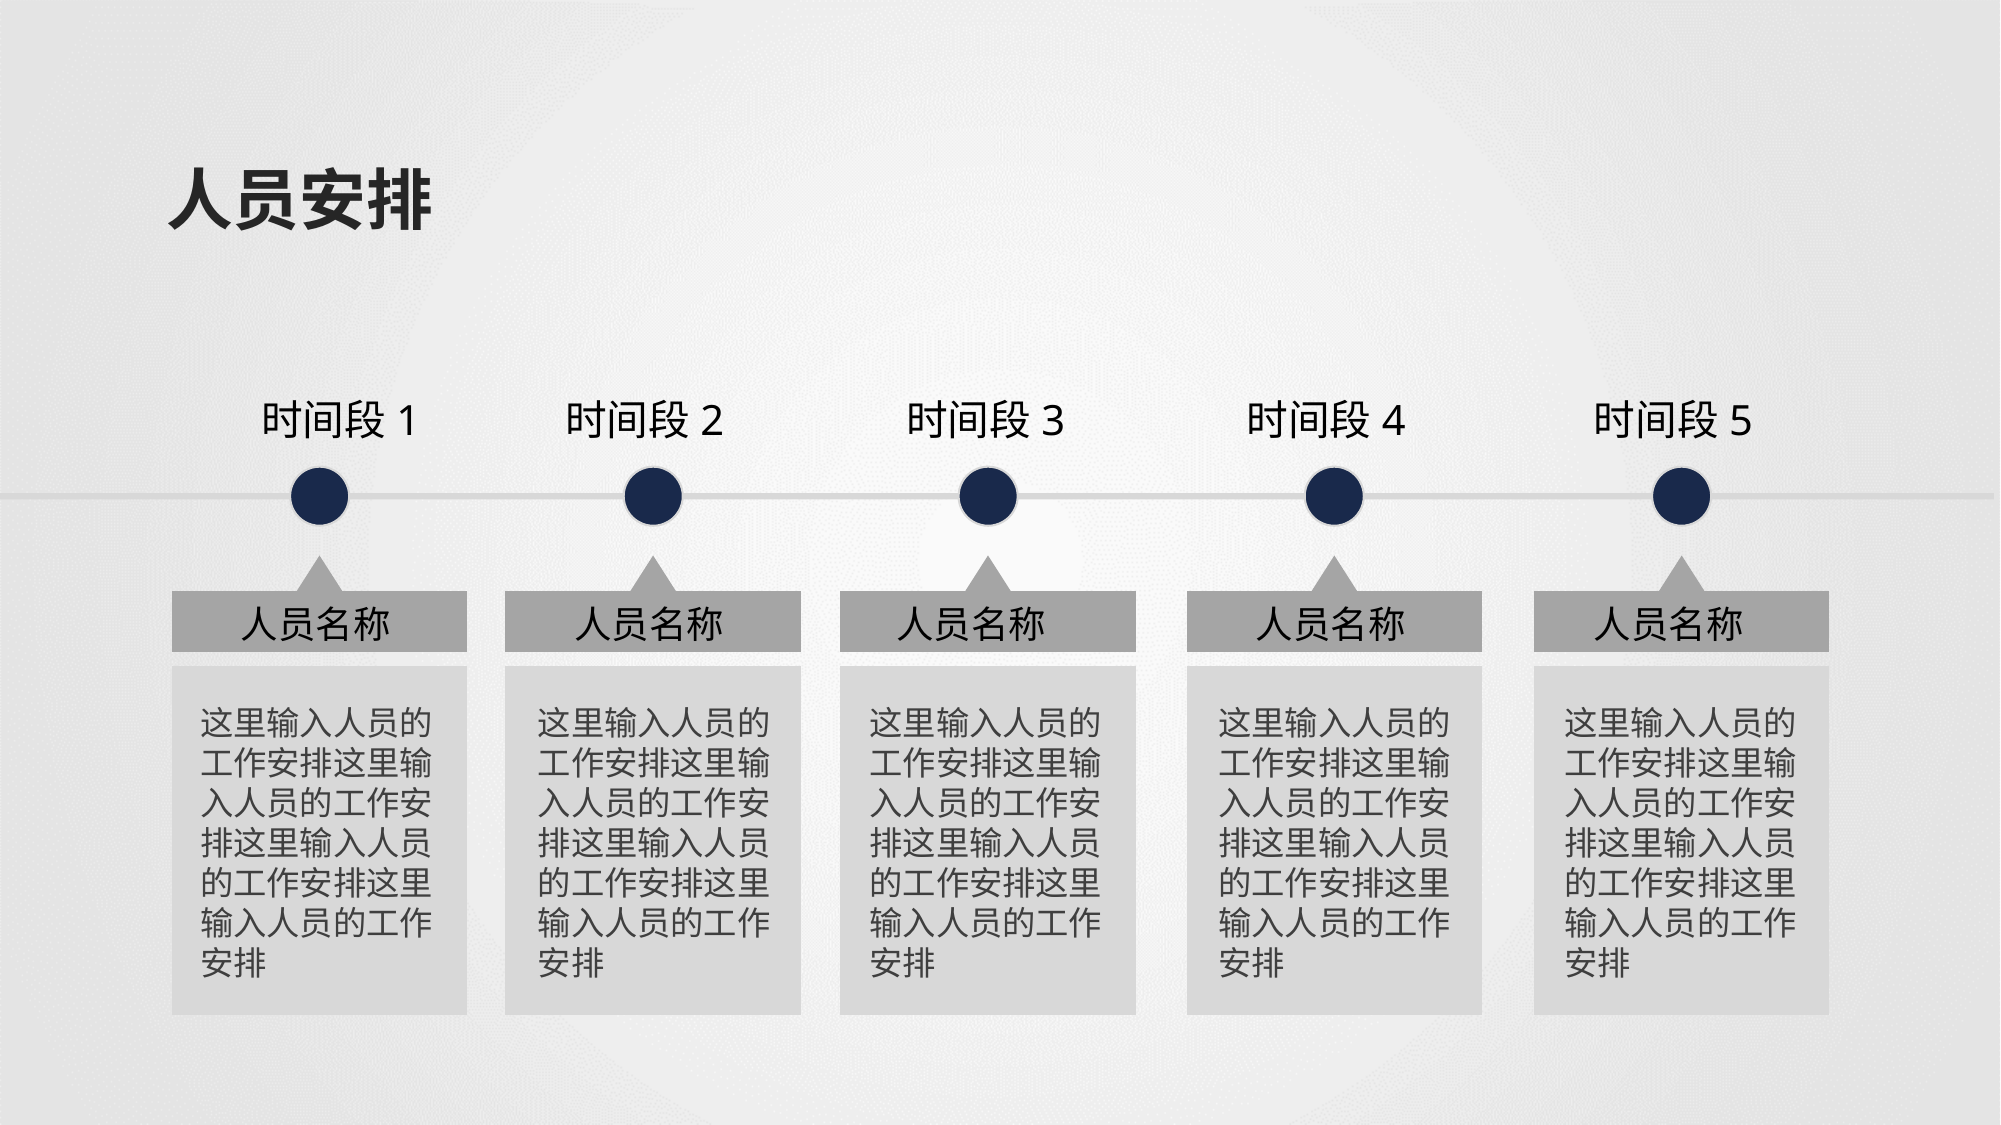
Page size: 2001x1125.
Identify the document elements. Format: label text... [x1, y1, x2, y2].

text_box [623, 466, 683, 526]
text_box 时间段1 [246, 386, 452, 452]
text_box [505, 555, 801, 1016]
text_box [1652, 466, 1712, 526]
text_box 时间段3 [891, 386, 1097, 452]
text_box 时间段5 [1579, 386, 1784, 452]
text_box 时间段4 [1231, 386, 1437, 452]
text_box 人员安排 [151, 150, 832, 246]
text_box [290, 466, 350, 526]
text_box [1533, 555, 1830, 1016]
picture [0, 0, 2001, 1125]
text_box [958, 466, 1018, 526]
text_box [1304, 466, 1364, 526]
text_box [840, 555, 1136, 1016]
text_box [171, 555, 468, 1016]
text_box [1186, 555, 1483, 1016]
text_box 时间段2 [550, 386, 756, 452]
